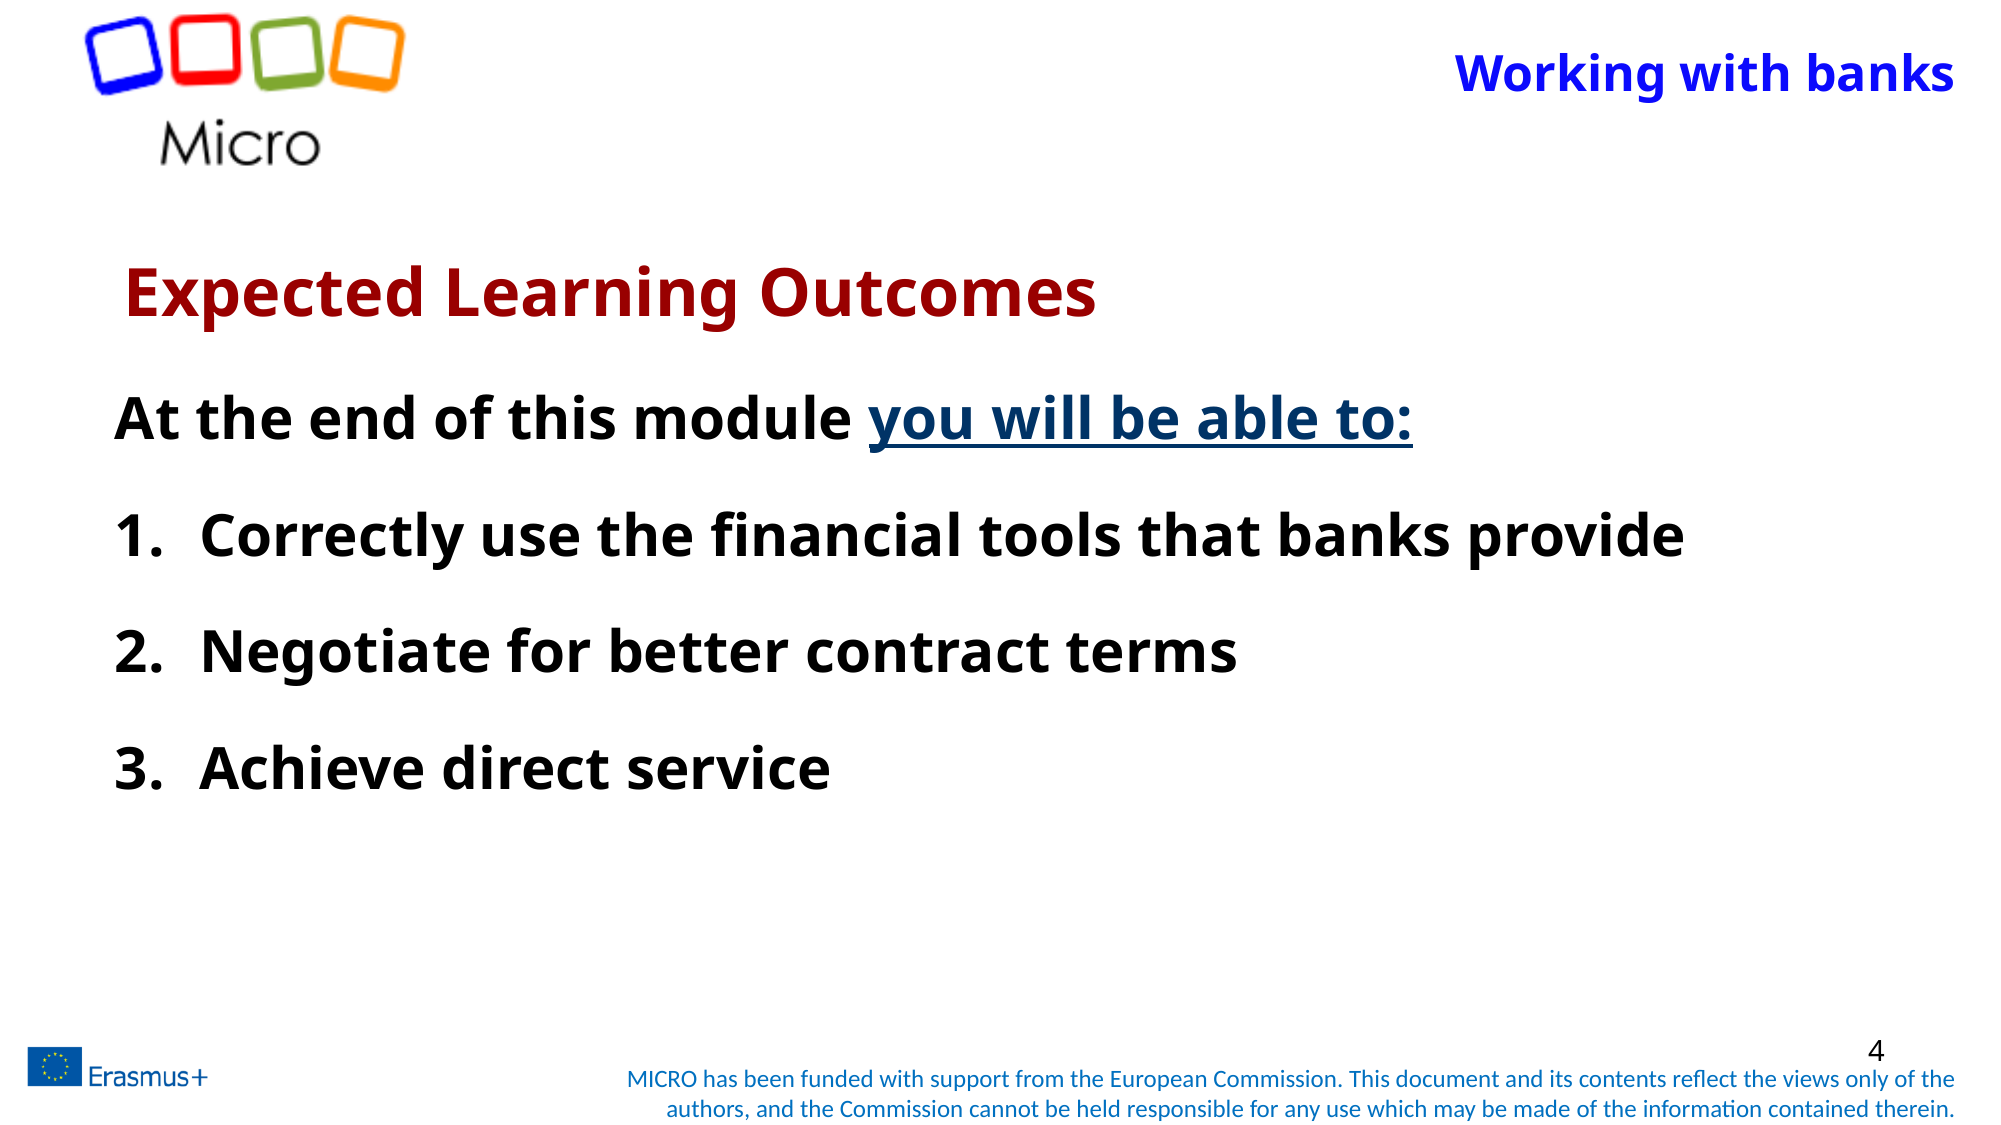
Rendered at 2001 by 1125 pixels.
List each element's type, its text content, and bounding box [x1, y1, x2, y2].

picture [27, 1046, 208, 1087]
list At the end of this module you will be able to: Correctly use the financial tools that banks provide Negotiate for better contract terms Achieve direct service [99, 338, 2000, 1011]
slide_number 4 [1433, 1024, 1900, 1103]
picture [0, 0, 486, 190]
title Working with banks [170, 0, 1971, 188]
text_box Expected Learning Outcomes [109, 242, 1238, 337]
